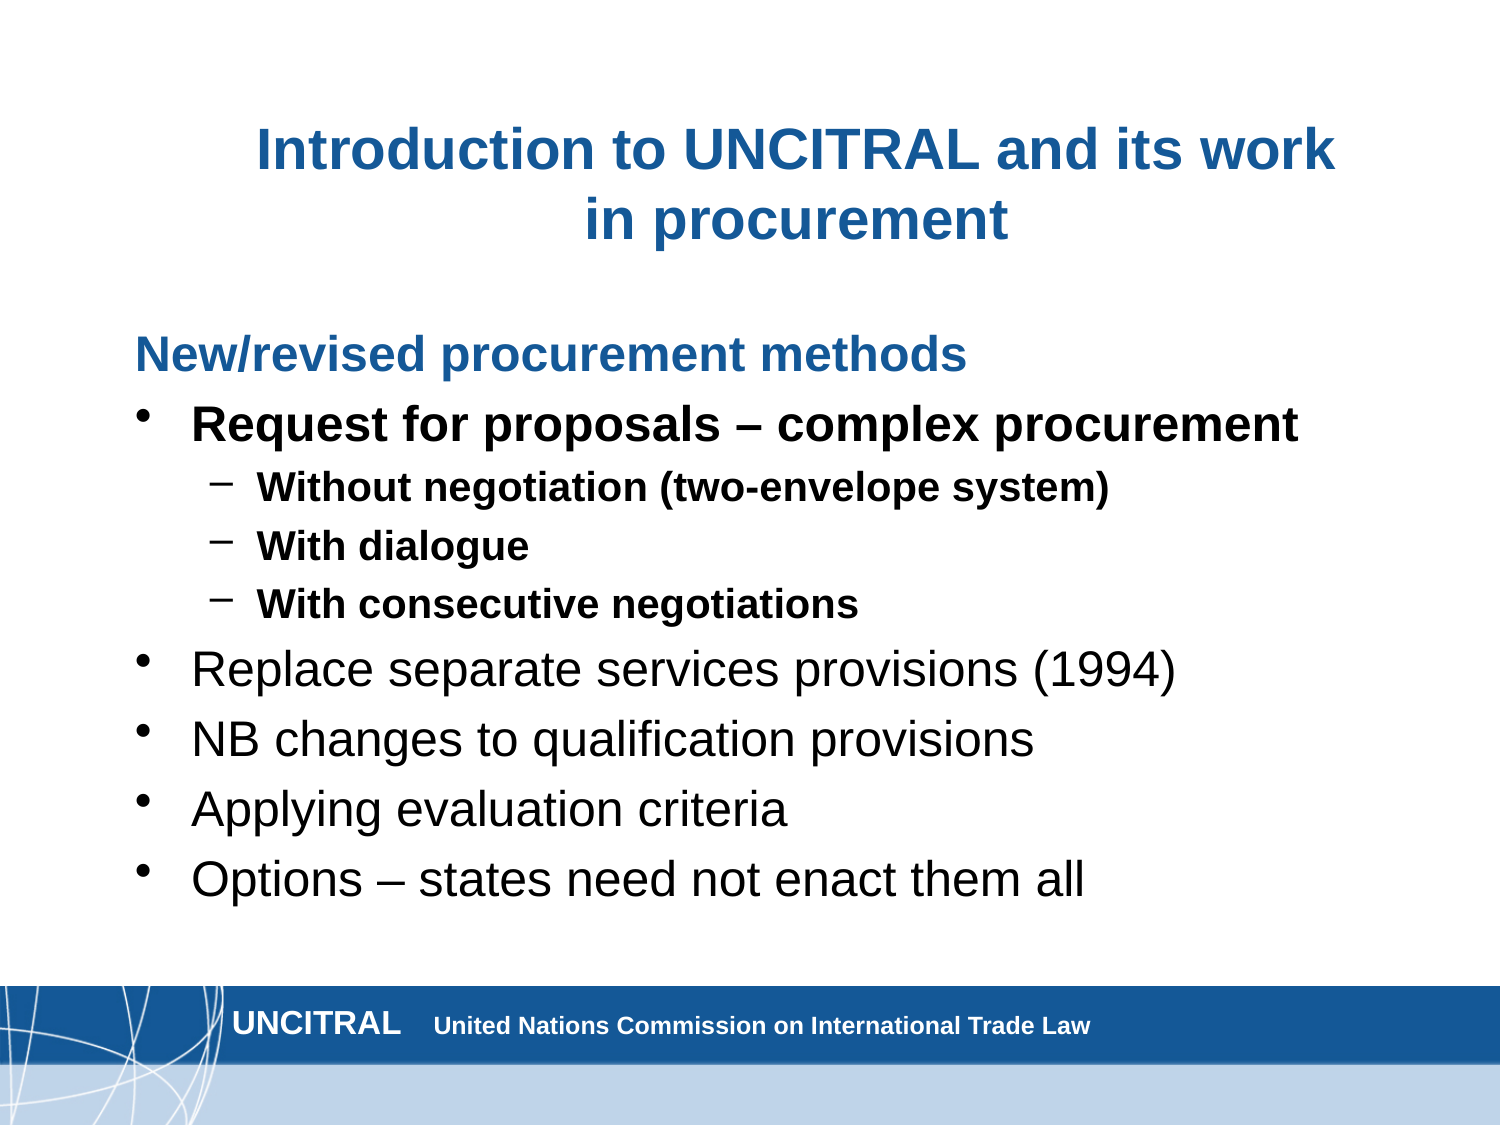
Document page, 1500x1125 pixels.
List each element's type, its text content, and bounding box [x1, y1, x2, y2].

picture [0, 986, 1500, 1125]
title Introduction to UNCITRAL and its work in procurement [215, 137, 1379, 225]
list New/revised procurement methods Request for proposals – complex procurement Without negotiation (two-envelope system) With dialogue With consecutive negotiations Replace separate services provisions (1994) NB changes to qualification provisions Applying evaluation criteria Options – states need not enact them all [119, 314, 1388, 964]
